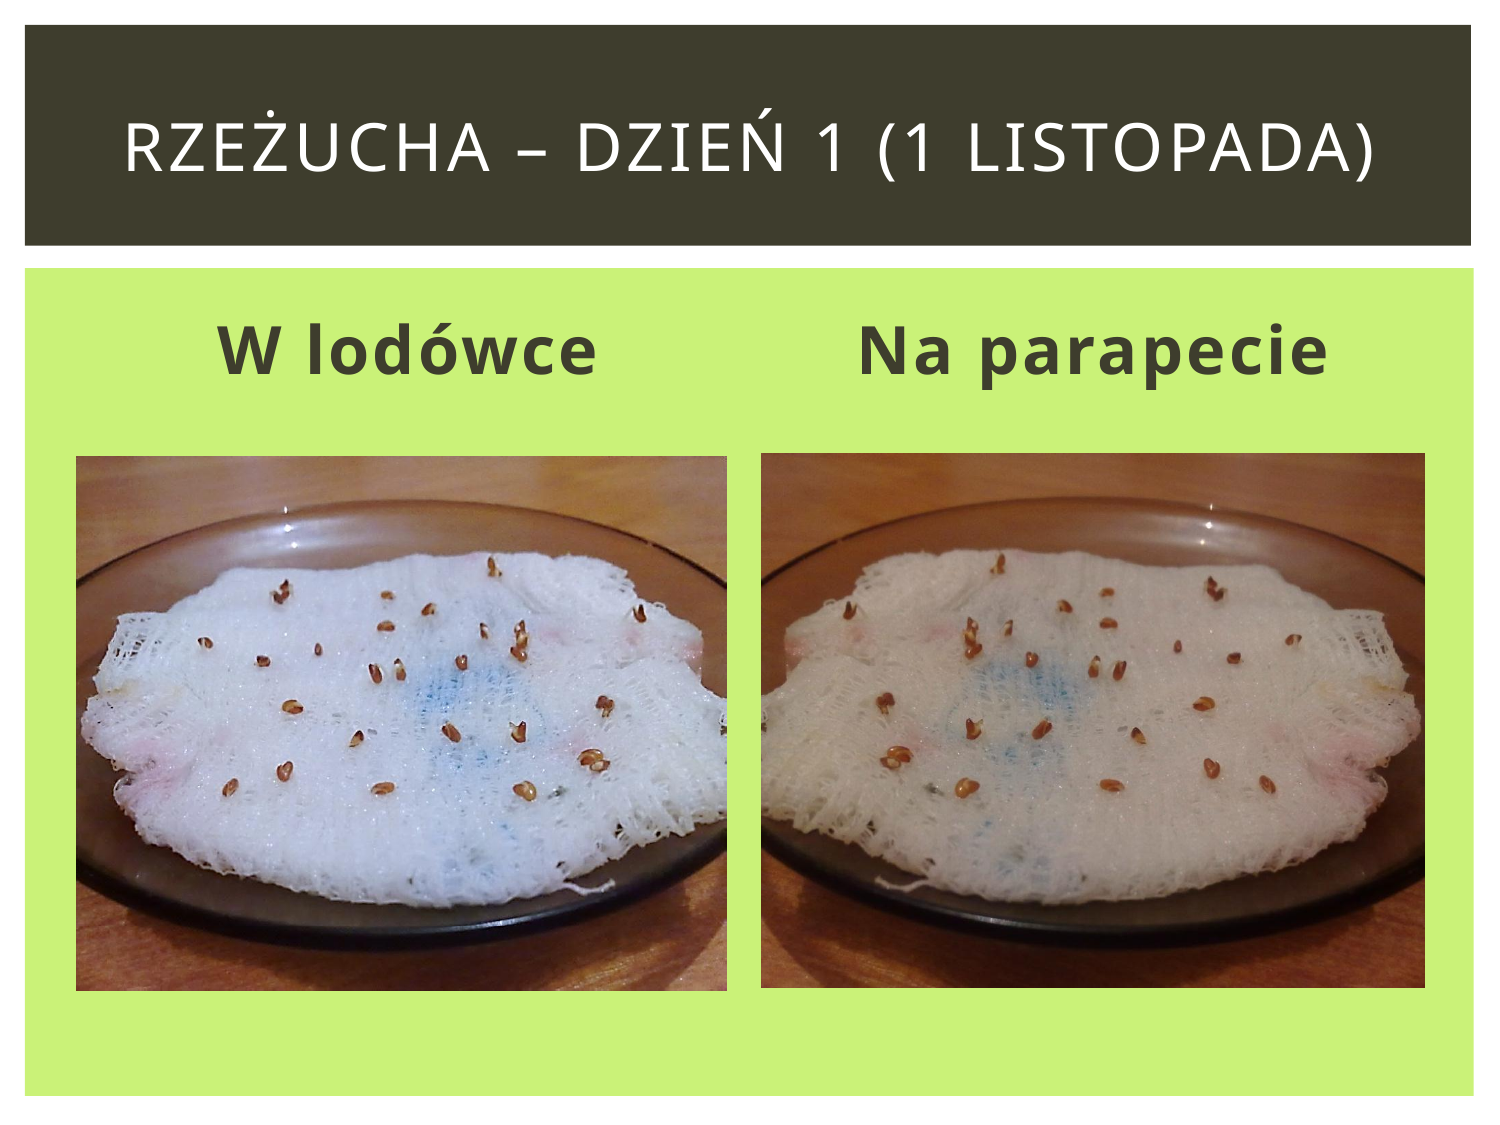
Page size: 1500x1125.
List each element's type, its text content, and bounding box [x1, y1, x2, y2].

title Rzeżucha – dzień 1 (1 listopada) [62, 58, 1438, 232]
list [76, 455, 727, 991]
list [761, 453, 1426, 989]
list Na parapecie [761, 290, 1425, 396]
list W lodówce [76, 290, 740, 396]
